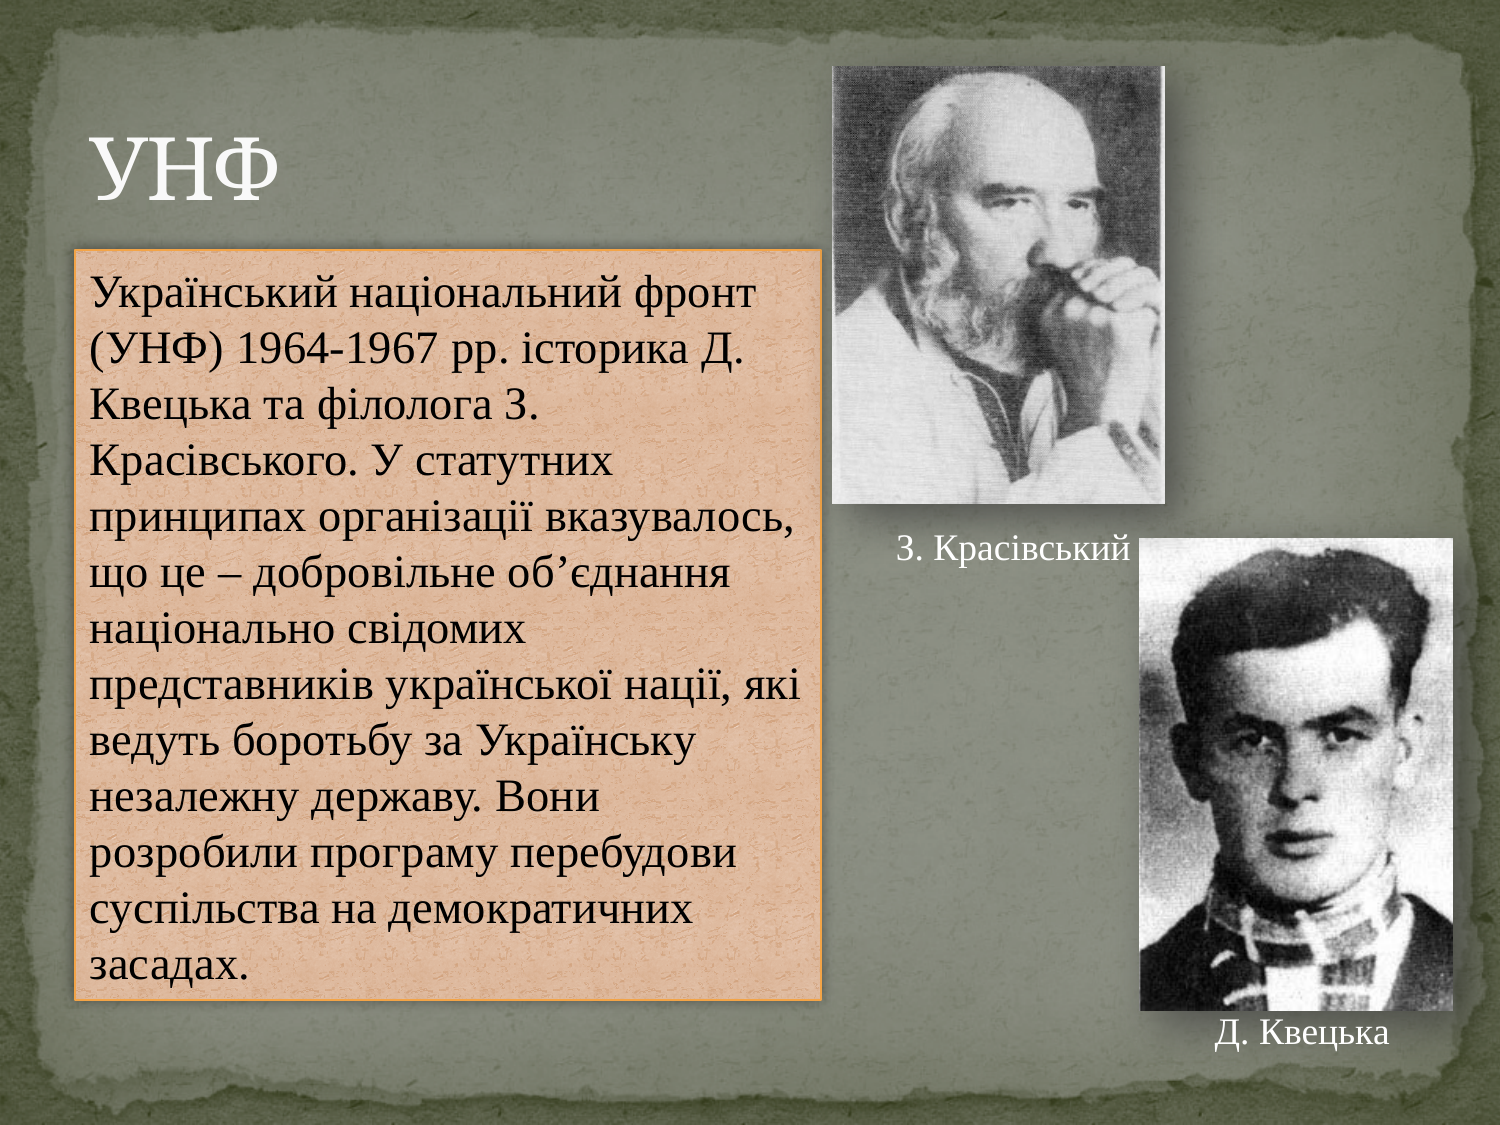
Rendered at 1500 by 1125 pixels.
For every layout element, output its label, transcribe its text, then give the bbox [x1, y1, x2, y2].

title УНФ [74, 24, 1425, 225]
picture [832, 66, 1165, 504]
picture [1139, 538, 1453, 1011]
list Український національний фронт (УНФ) 1964-1967 рр. історика Д. Квецька та філолога З. Красівського. У статутних принципах організації вказувалось, що це – добровільне об’єднання національно свідомих представників української нації, які ведуть боротьбу за Українську незалежну державу. Вони розробили програму перебудови суспільства на демократичних засадах. [74, 249, 822, 1001]
text_box З. Красівський [881, 515, 1146, 575]
text_box Д. Квецька [1199, 1021, 1405, 1060]
